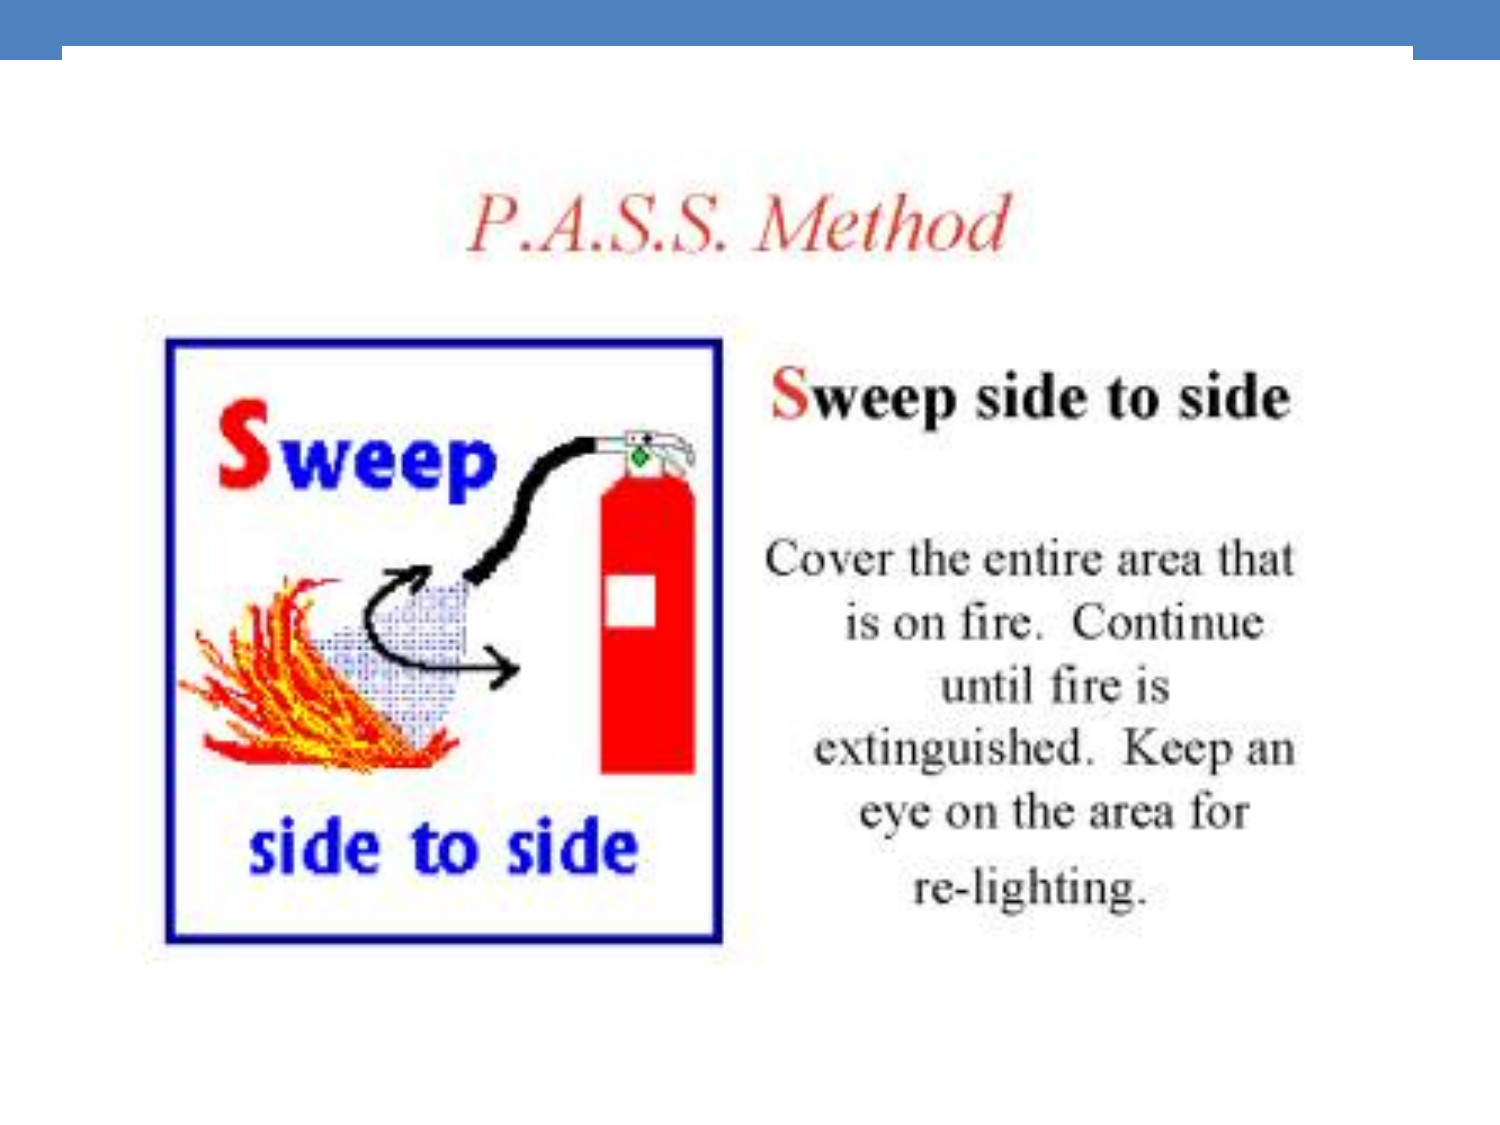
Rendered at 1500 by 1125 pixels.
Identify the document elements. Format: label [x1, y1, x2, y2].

picture [62, 46, 1413, 1060]
